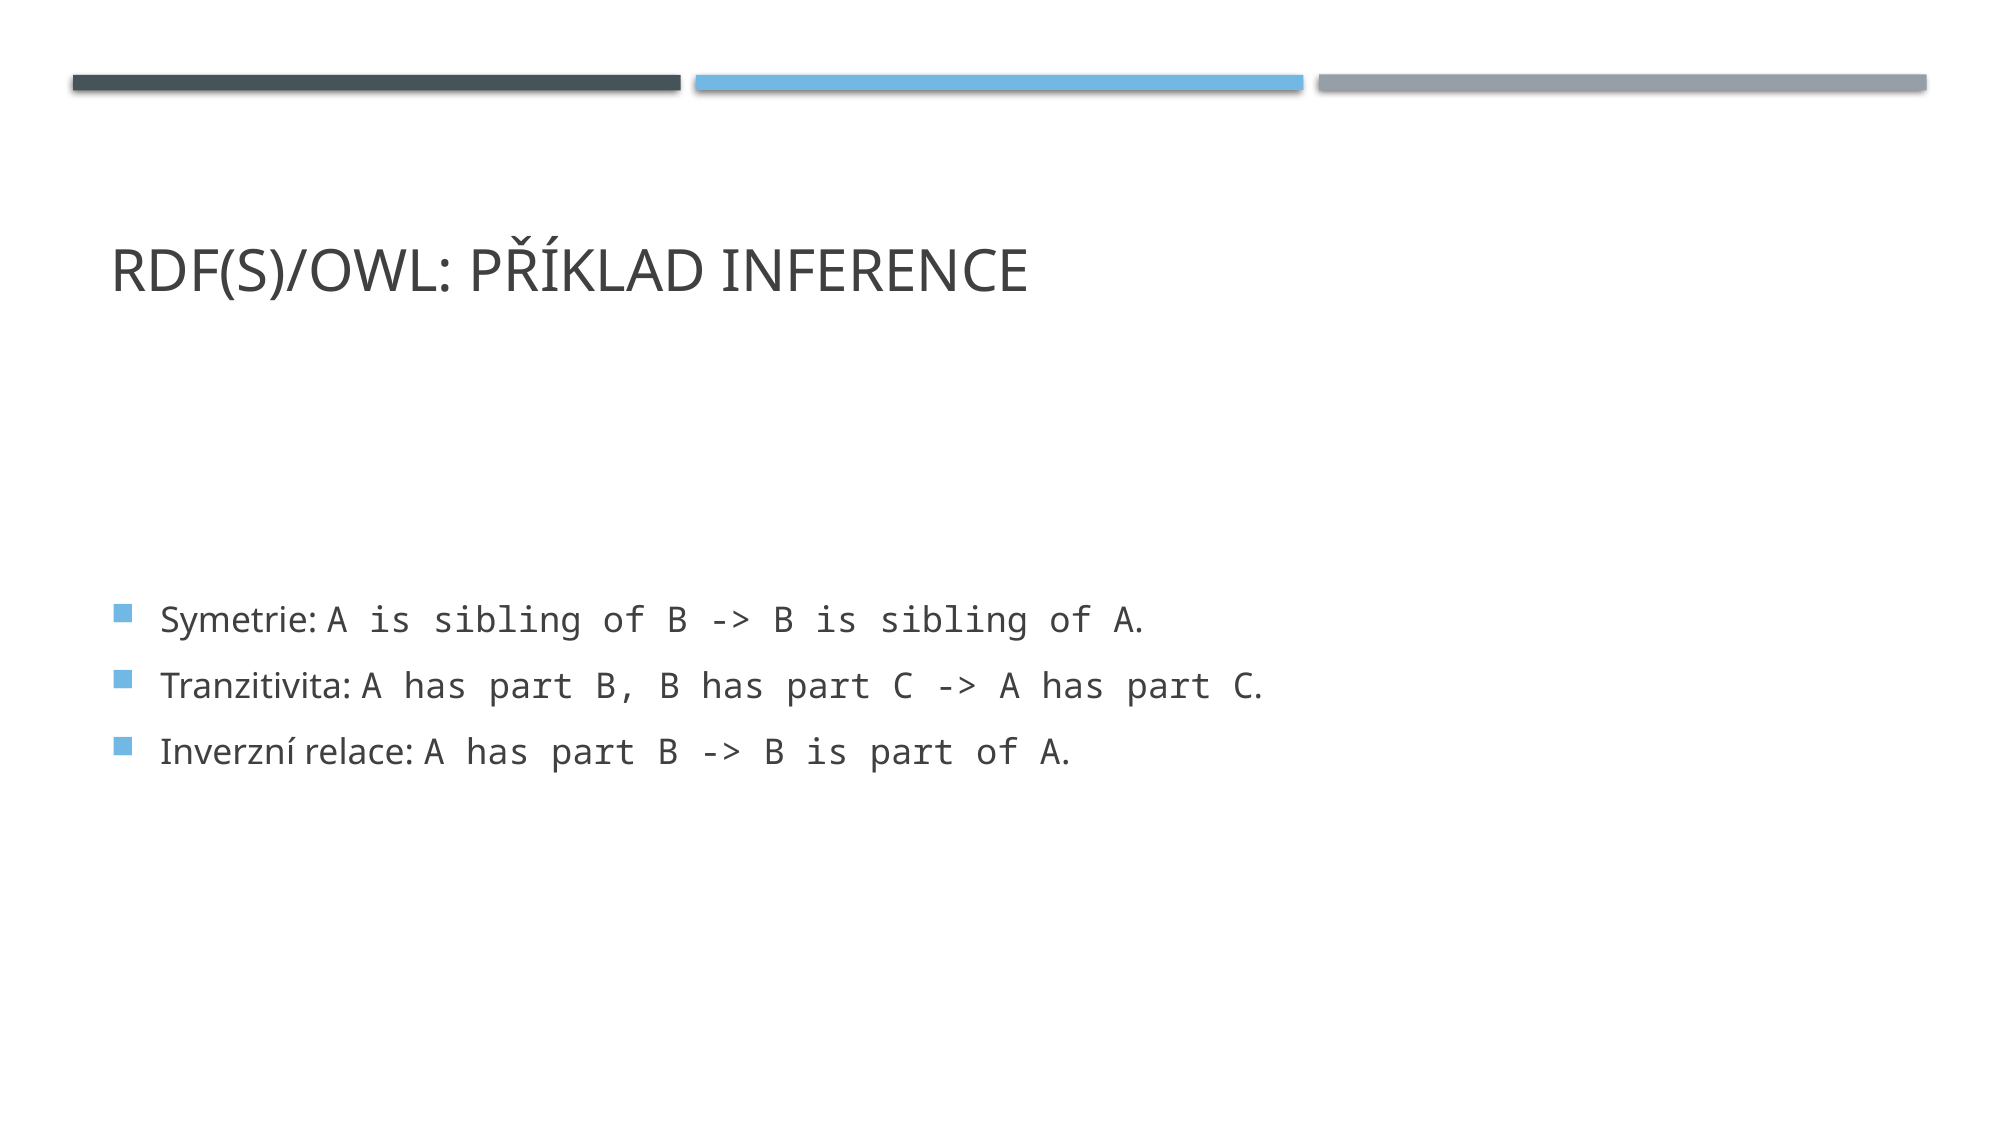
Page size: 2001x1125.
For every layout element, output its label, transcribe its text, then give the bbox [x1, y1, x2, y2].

title RDF(S)/OWL: Příklad inference [95, 115, 1905, 311]
list Symetrie: A is sibling of B -> B is sibling of A. Tranzitivita: A has part B, B has part C -> A has part C. Inverzní relace: A has part B -> B is part of A. [95, 383, 1905, 981]
